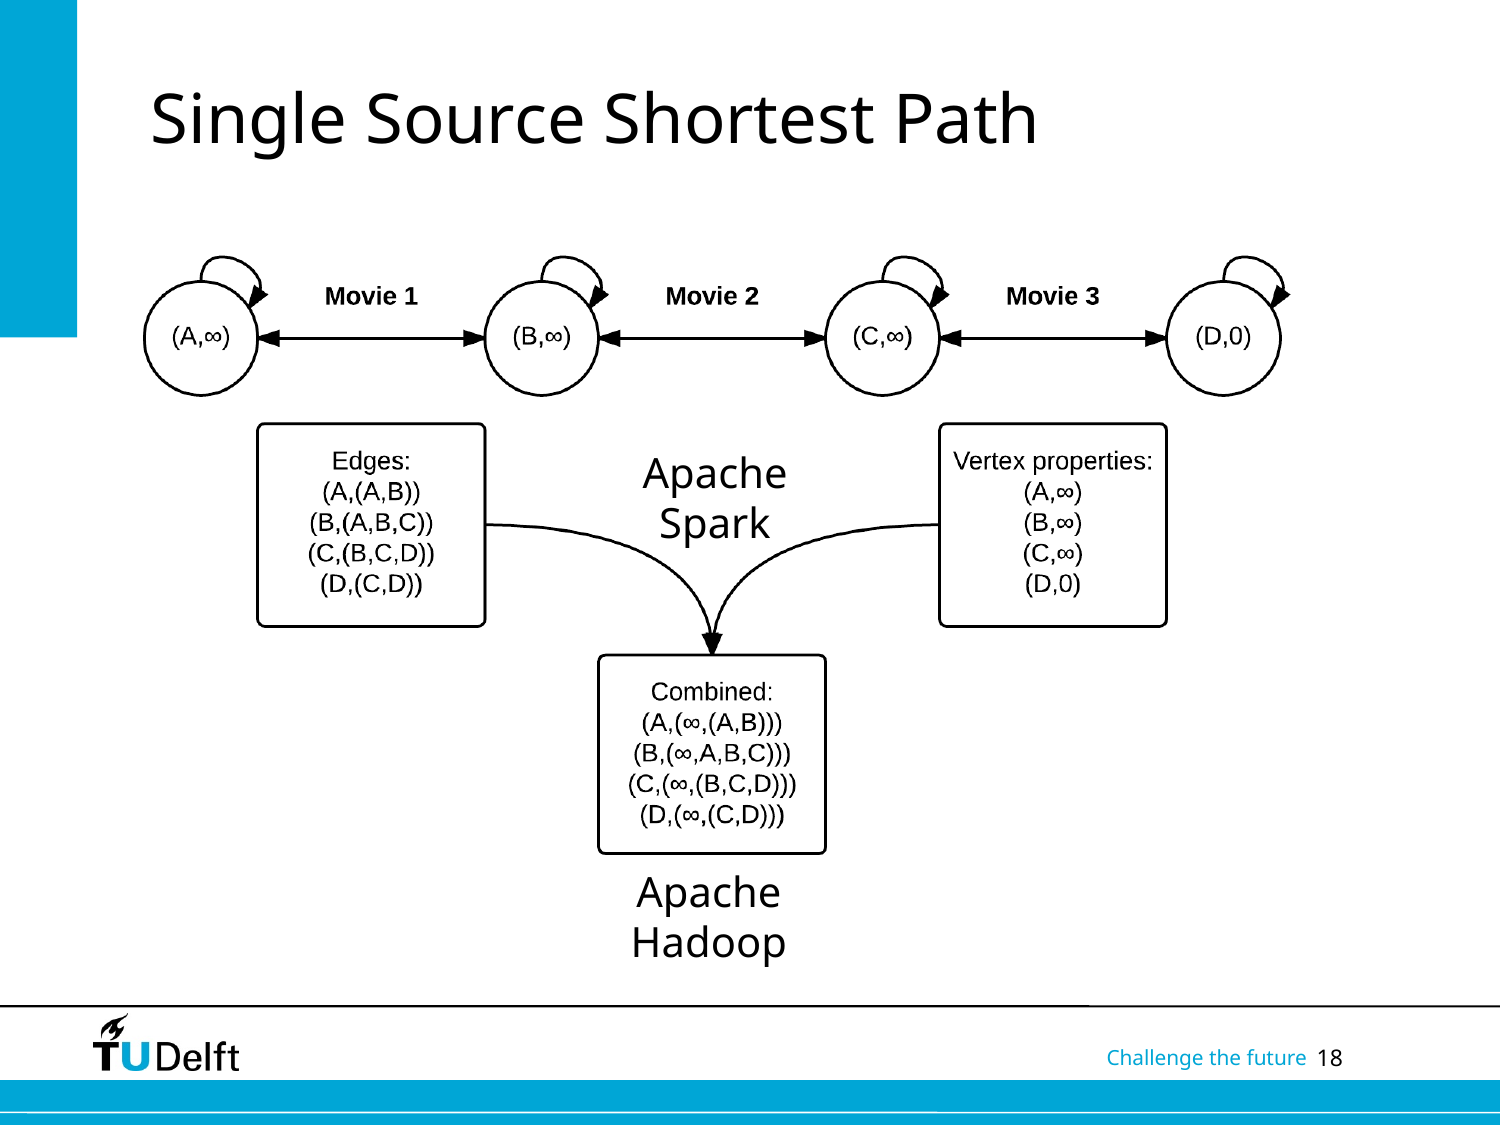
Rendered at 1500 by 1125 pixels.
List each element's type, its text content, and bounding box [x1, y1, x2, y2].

picture [93, 1013, 239, 1071]
title Single Source Shortest Path [150, 75, 1325, 178]
picture [87, 200, 1346, 911]
text_box Apache Hadoop [615, 927, 802, 973]
